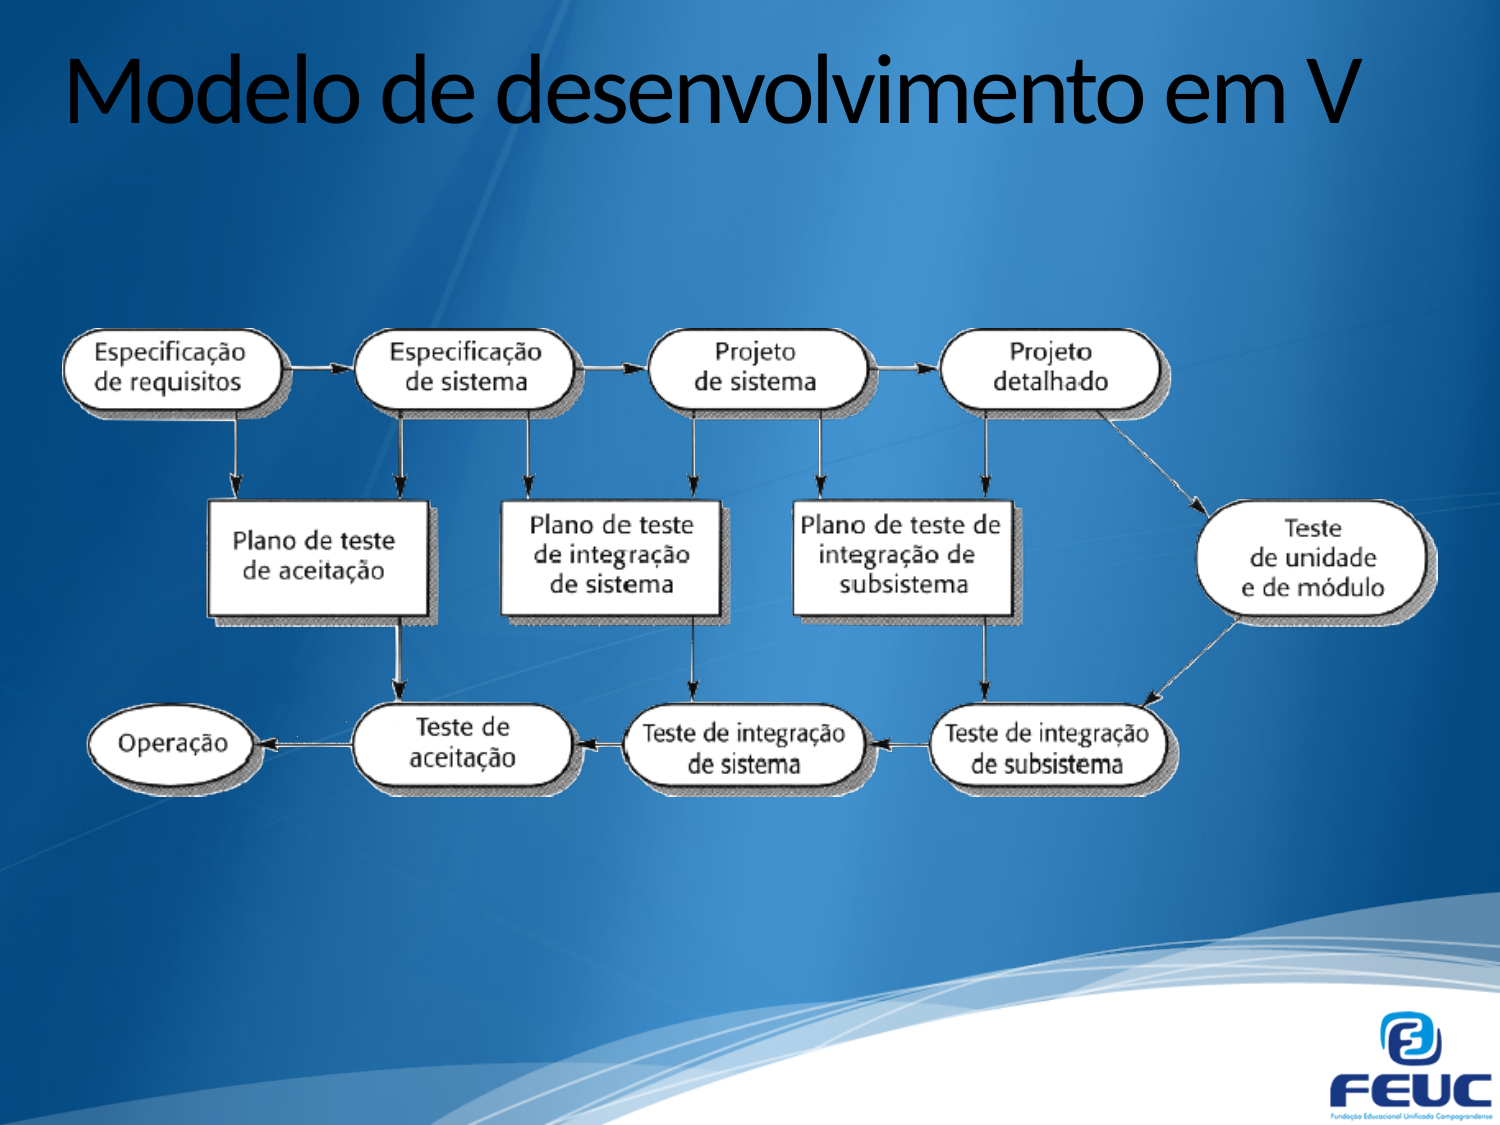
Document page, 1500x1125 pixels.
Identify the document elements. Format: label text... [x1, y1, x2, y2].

picture [0, 0, 1500, 1125]
title Modelo de desenvolvimento em V [62, 37, 1438, 147]
